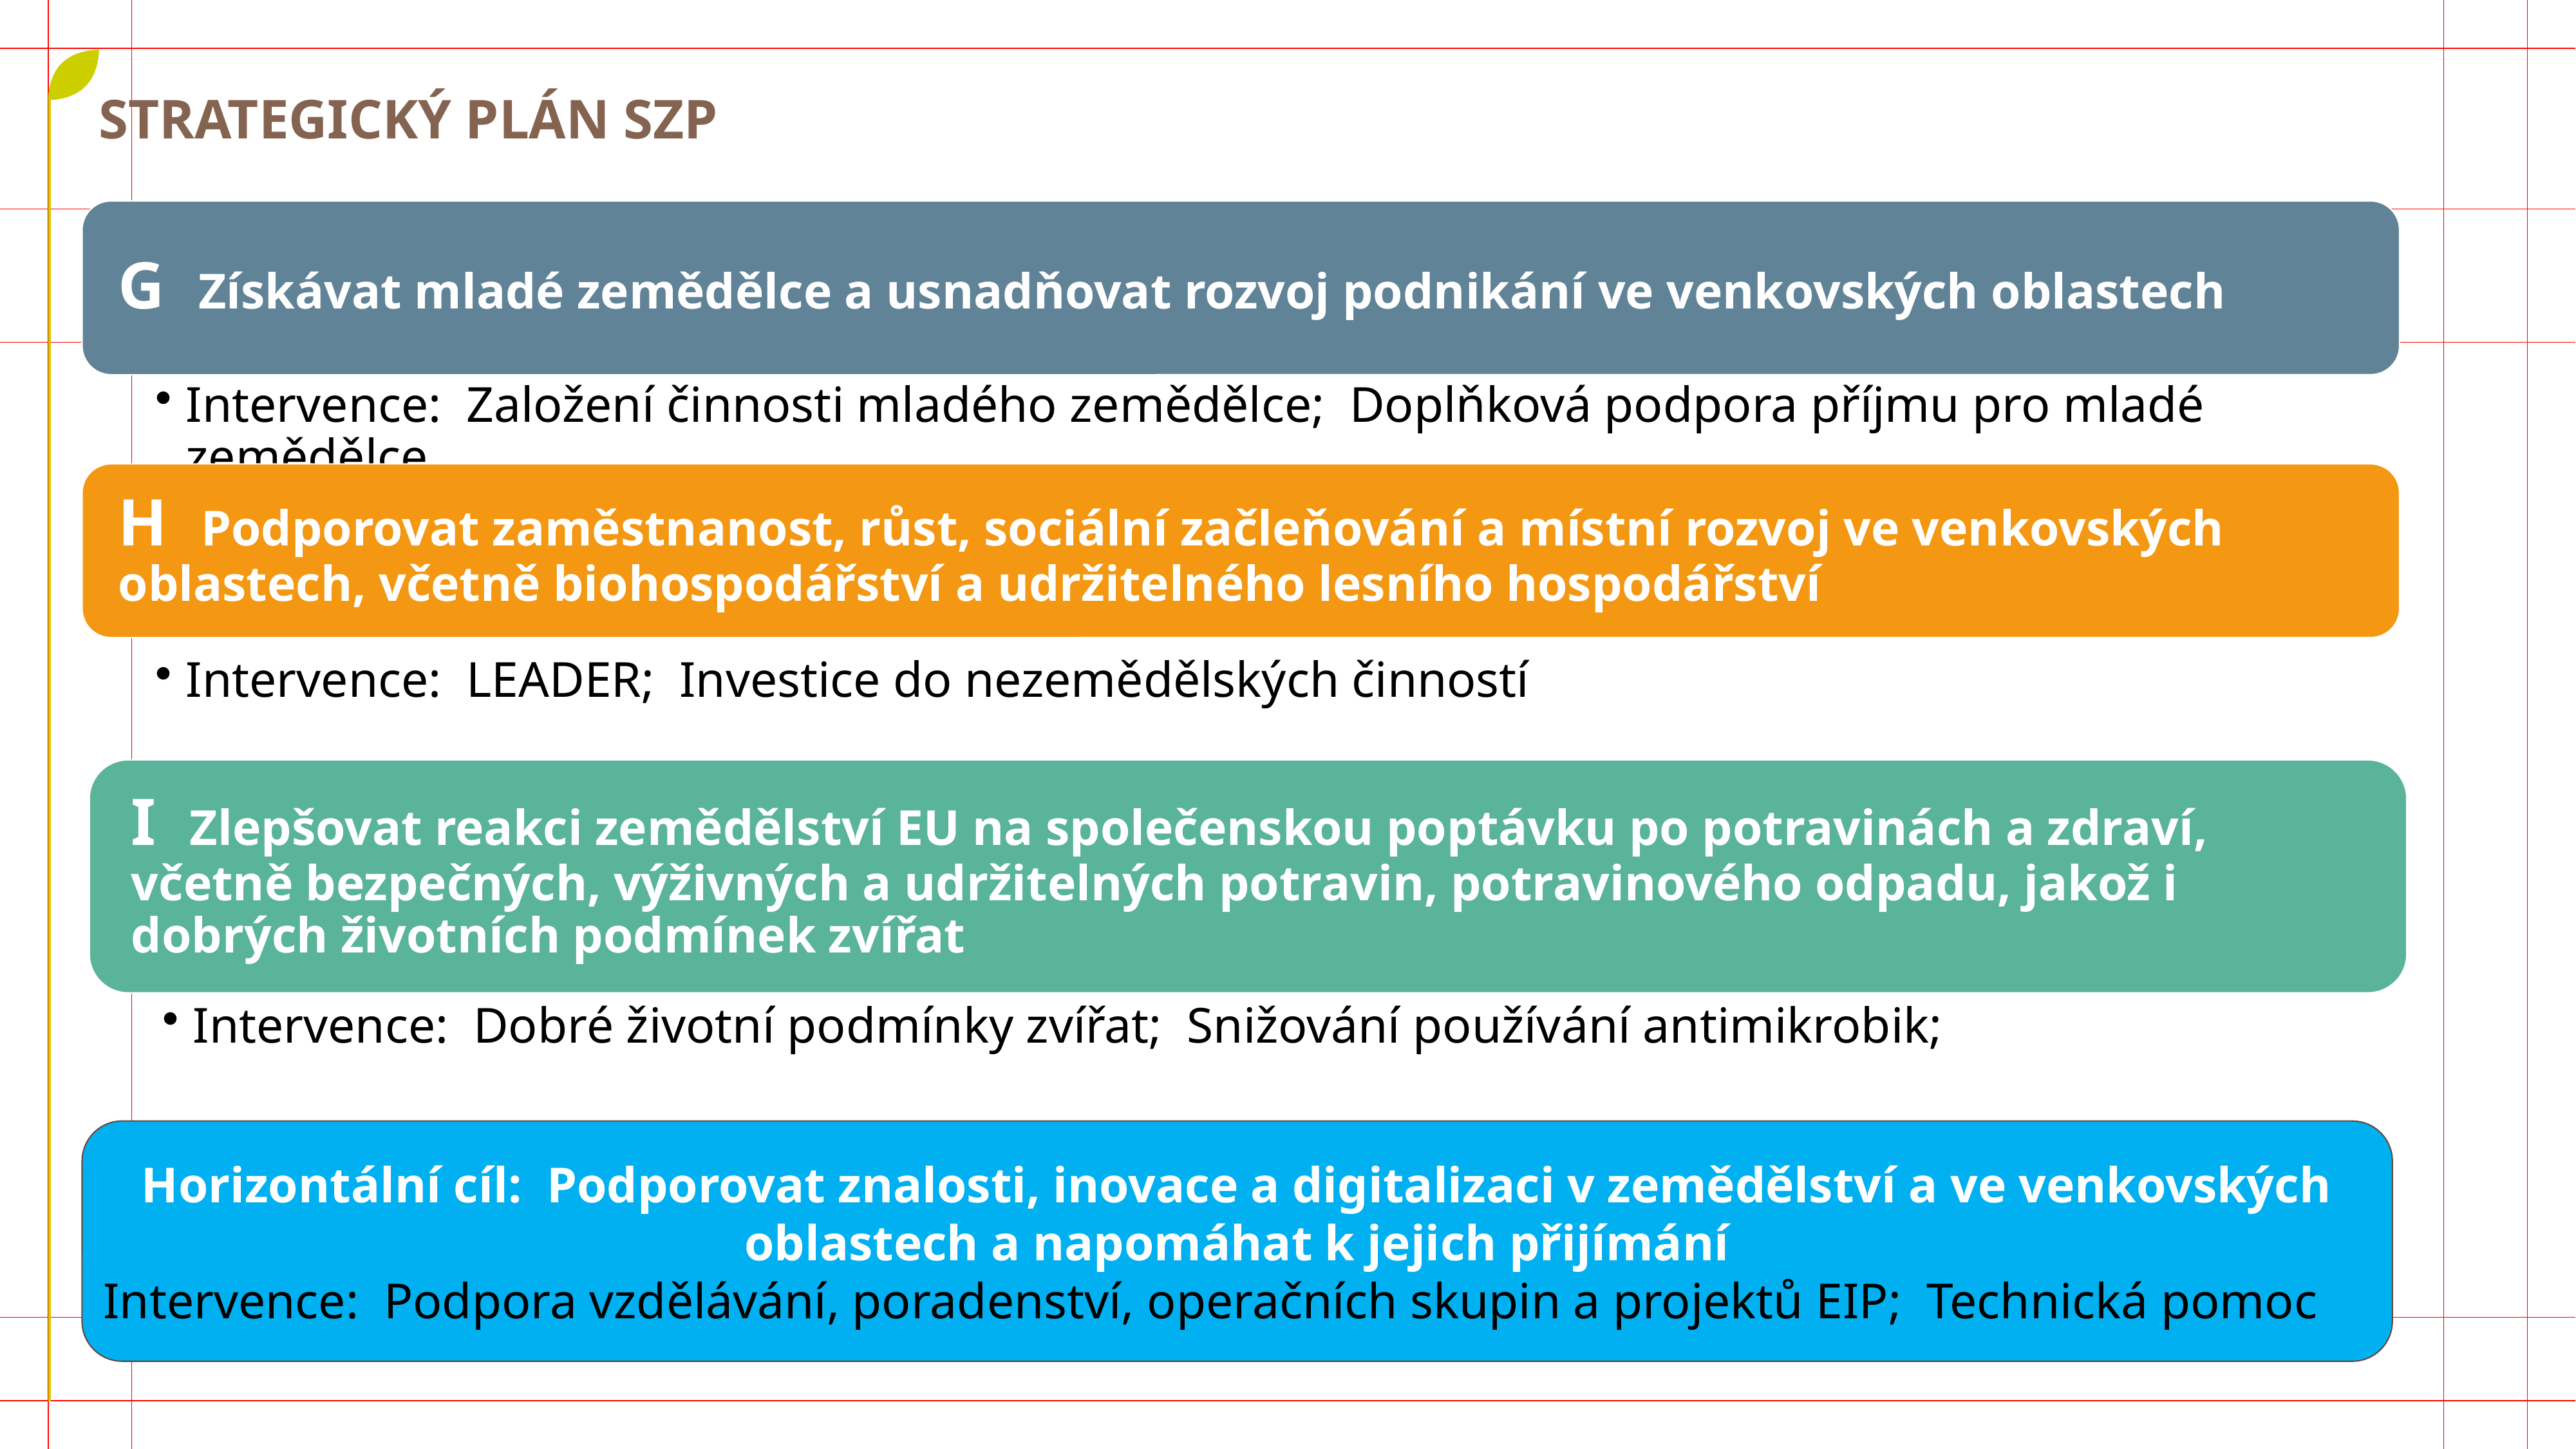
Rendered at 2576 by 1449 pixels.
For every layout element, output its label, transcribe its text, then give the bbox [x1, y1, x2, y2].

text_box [89, 734, 2407, 1139]
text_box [82, 201, 2400, 799]
text_box Horizontální cíl: Podporovat znalosti, inovace a digitalizaci v zemědělství a ve venkovských oblastech a napomáhat k jejich přijímání Intervence: Podpora vzdělávání, poradenství, operačních skupin a projektů EIP; Technická pomoc [81, 1137, 2393, 1362]
text_box STRATEGICKÝ PLÁN SZP [89, 88, 2528, 714]
